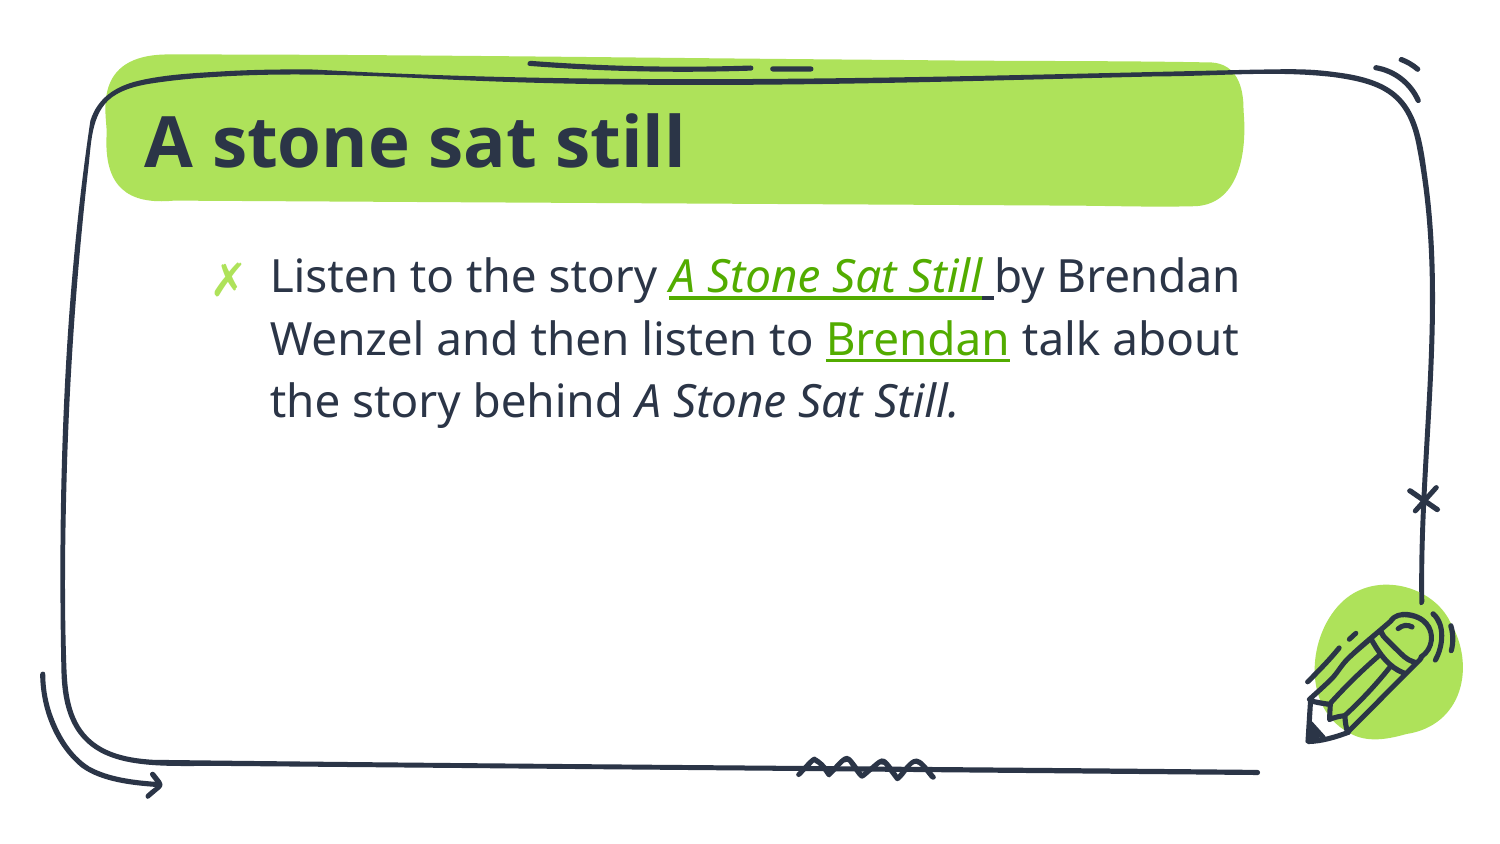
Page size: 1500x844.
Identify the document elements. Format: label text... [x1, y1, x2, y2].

text_box [1430, 611, 1445, 663]
text_box [1305, 611, 1434, 745]
list Listen to the story A Stone Sat Still by Brendan Wenzel and then listen to Brendan talk about the story behind A Stone Sat Still. [194, 247, 1250, 713]
title A stone sat still [144, 112, 1200, 178]
text_box [1448, 623, 1456, 654]
